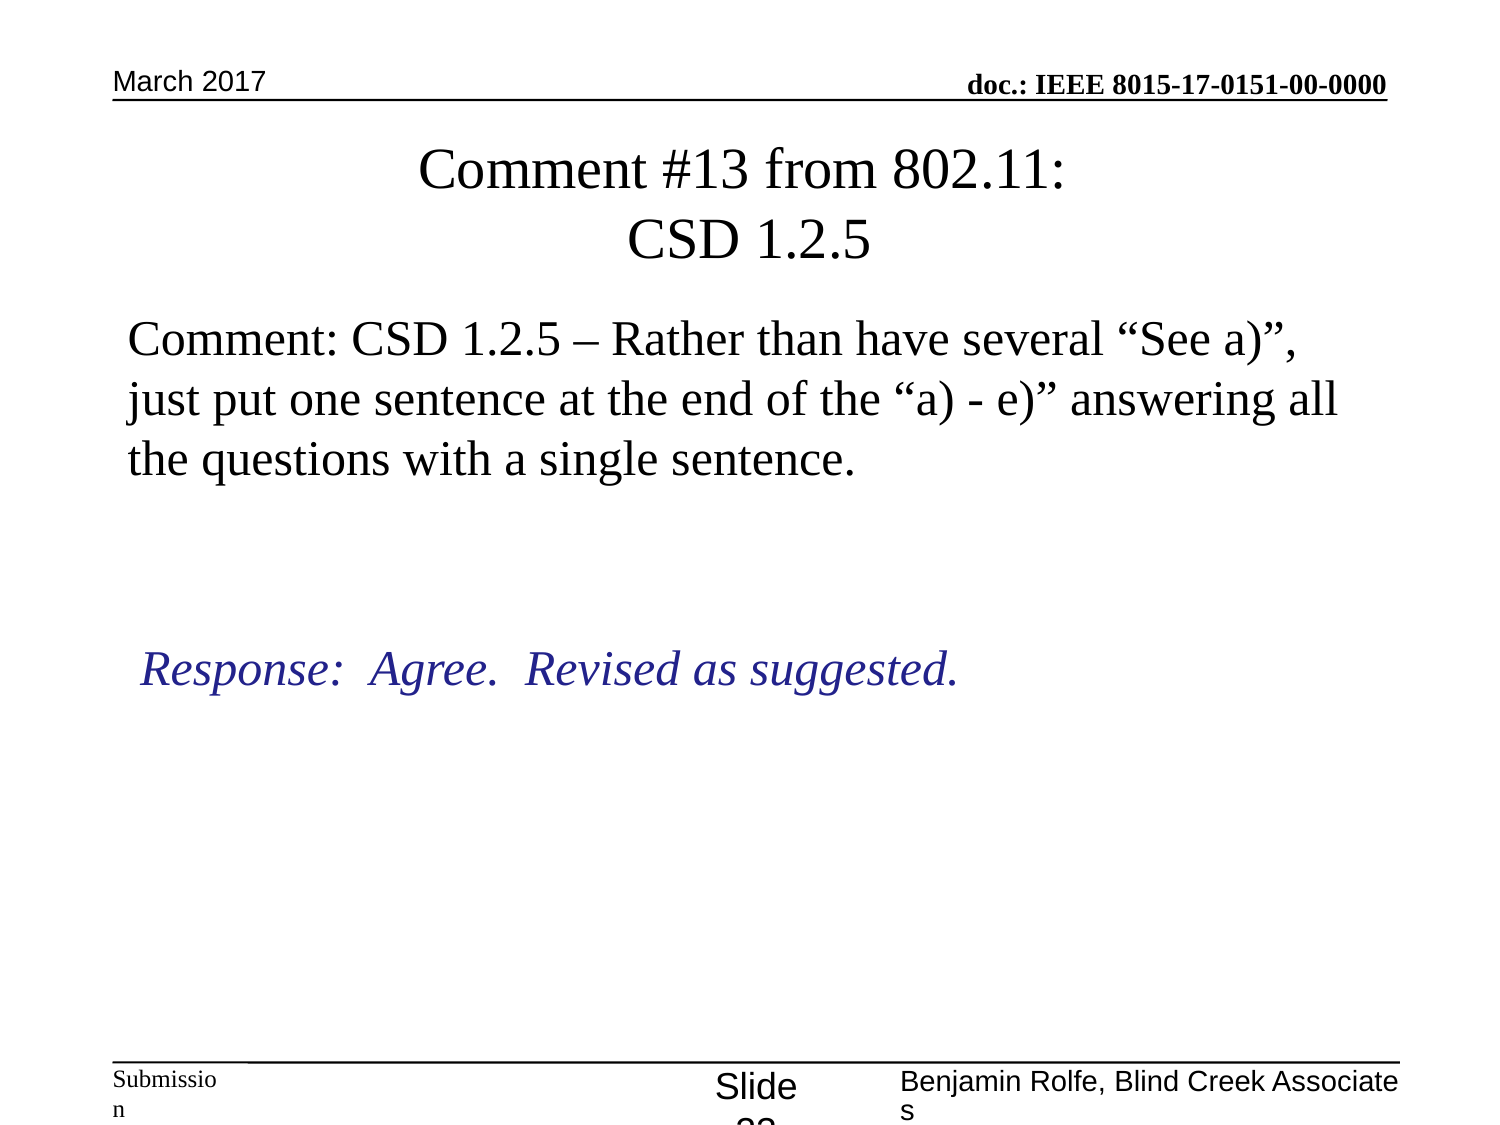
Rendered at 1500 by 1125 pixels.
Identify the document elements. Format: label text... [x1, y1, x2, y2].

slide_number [112, 62, 375, 98]
title Comment #13 from 802.11: CSD 1.2.5 [112, 112, 1388, 288]
list Comment: CSD 1.2.5 – Rather than have several “See a)”, just put one sentence at the end of the “a) - e)” answering all the questions with a single sentence. Response: Agree. Revised as suggested. [112, 298, 1388, 974]
footer Benjamin Rolfe, Blind Creek Associates [900, 1062, 1413, 1098]
slide_number Slide 23 [712, 1062, 800, 1093]
